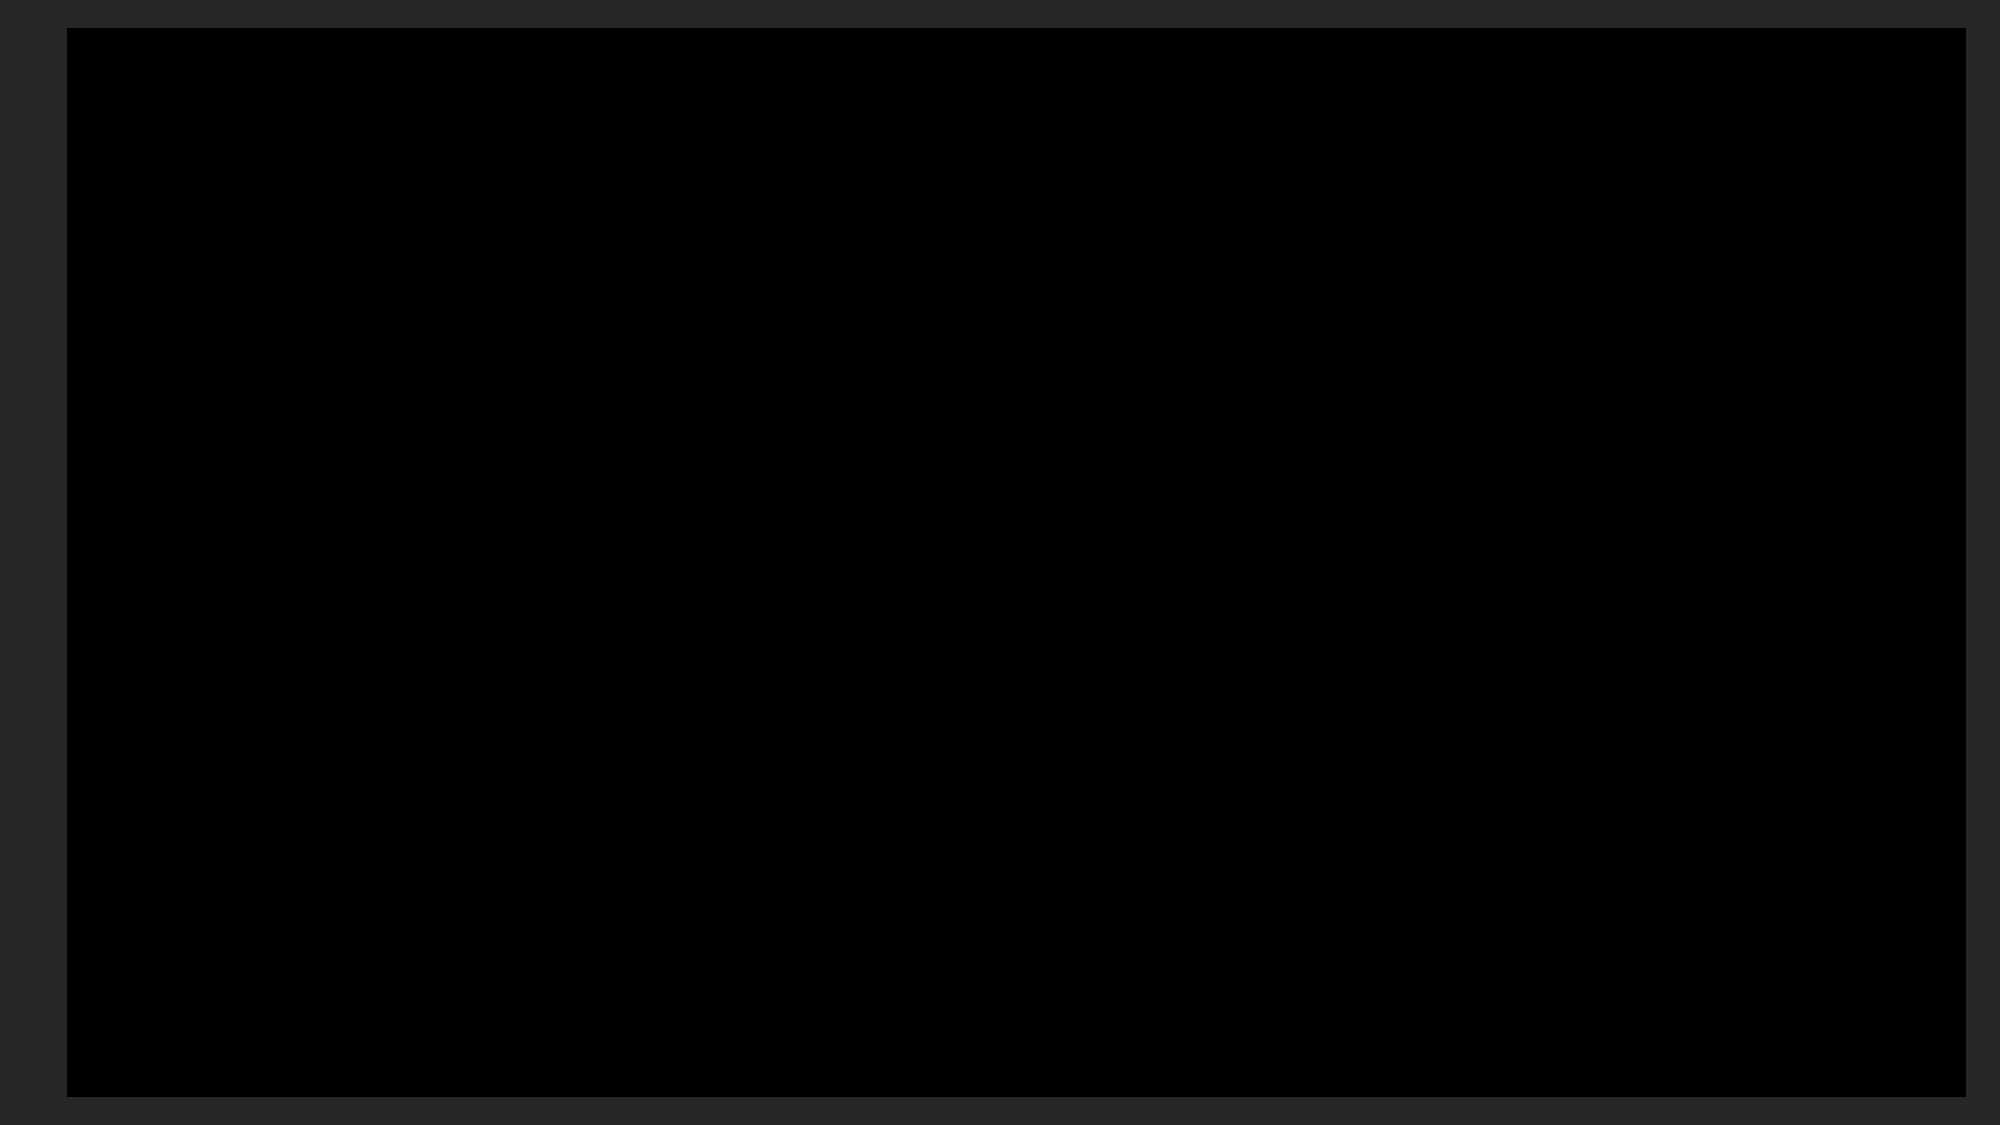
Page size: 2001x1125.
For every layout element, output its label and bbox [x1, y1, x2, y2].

text_box [66, 27, 1967, 1097]
